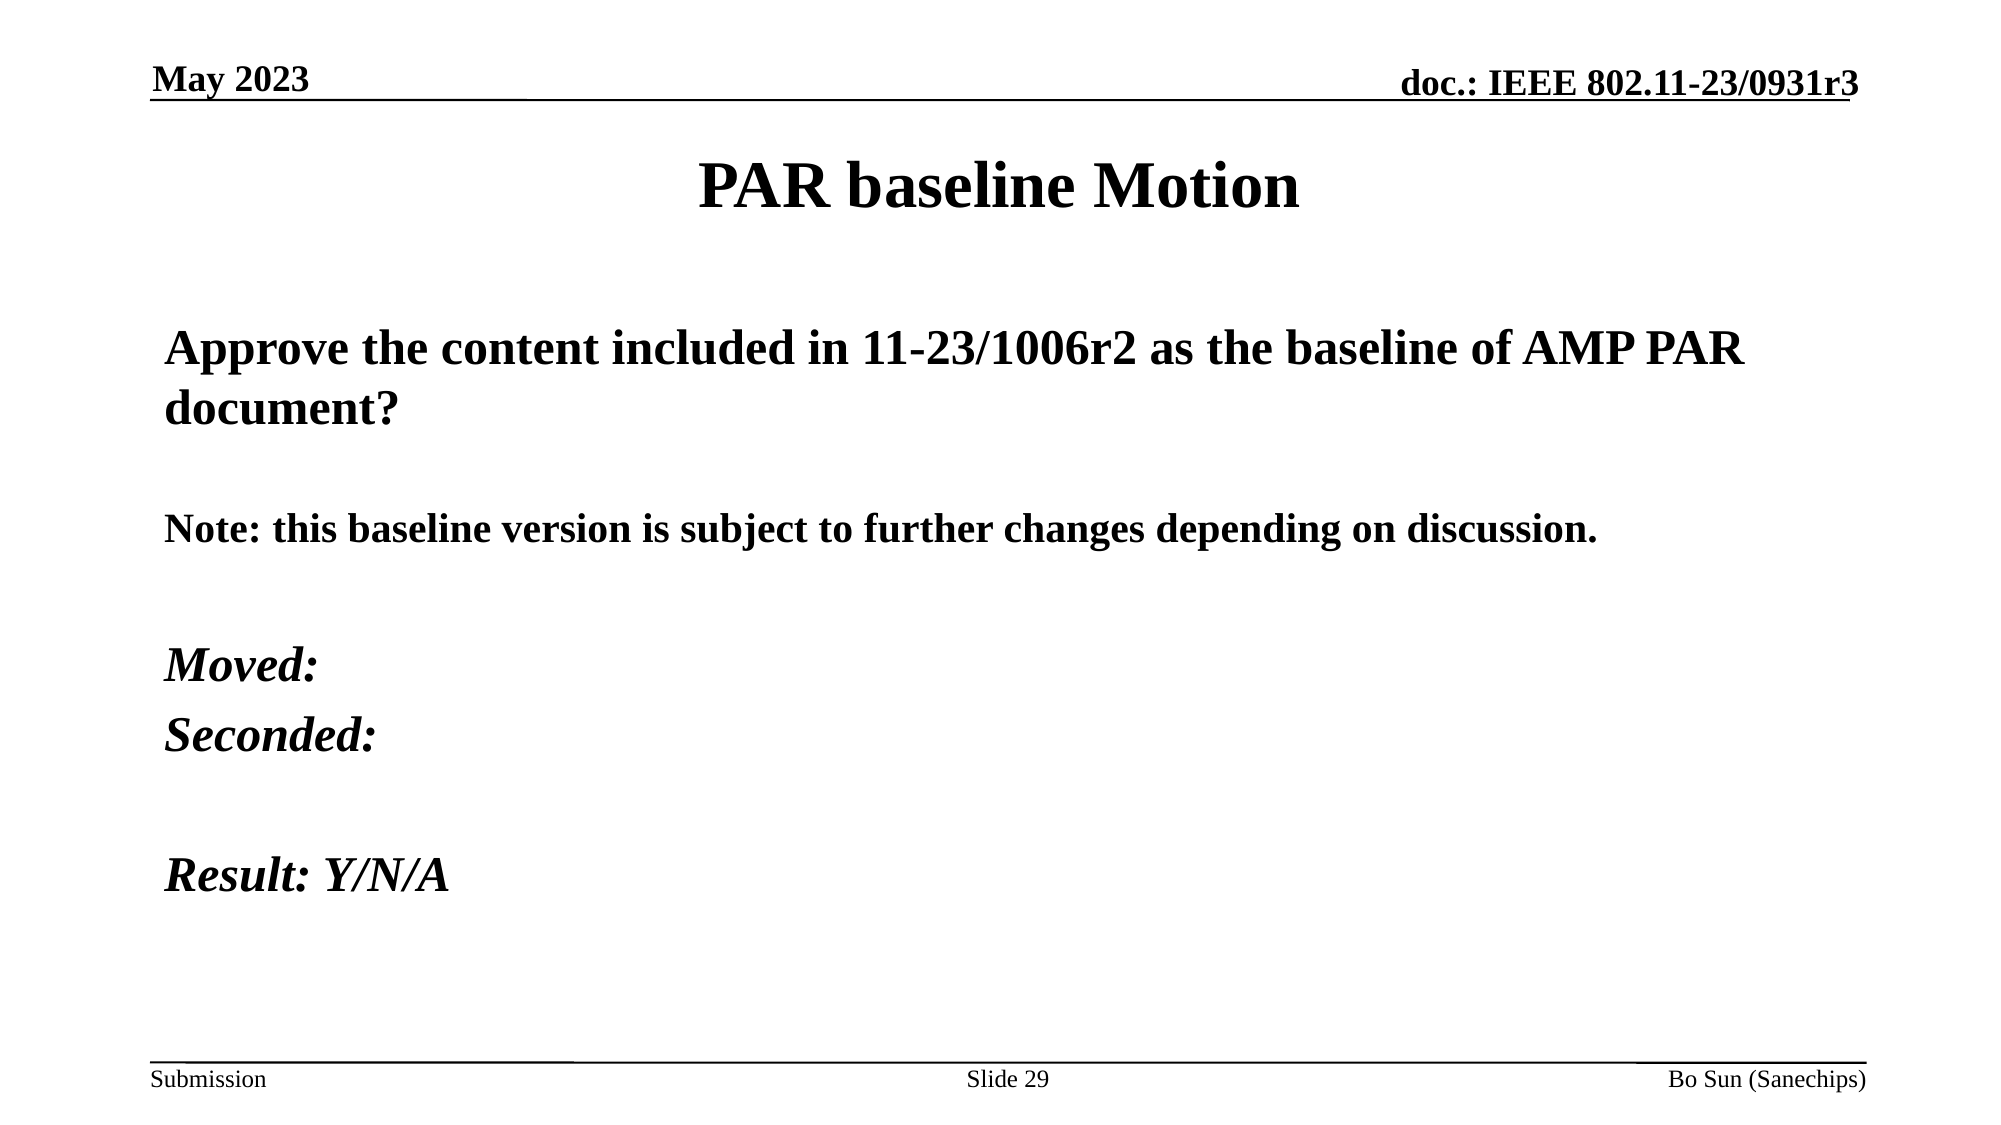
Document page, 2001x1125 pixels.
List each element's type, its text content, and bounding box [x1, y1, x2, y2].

text_box PAR baseline Motion [362, 99, 1638, 262]
text_box Approve the content included in 11-23/1006r2 as the baseline of AMP PAR document? Note: this baseline version is subject to further changes depending on discussion. Moved: Seconded: Result: Y/N/A [148, 306, 1851, 1048]
footer Bo Sun (Sanechips) [1169, 1061, 1867, 1093]
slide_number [152, 54, 563, 100]
slide_number Slide 29 [949, 1061, 1067, 1123]
